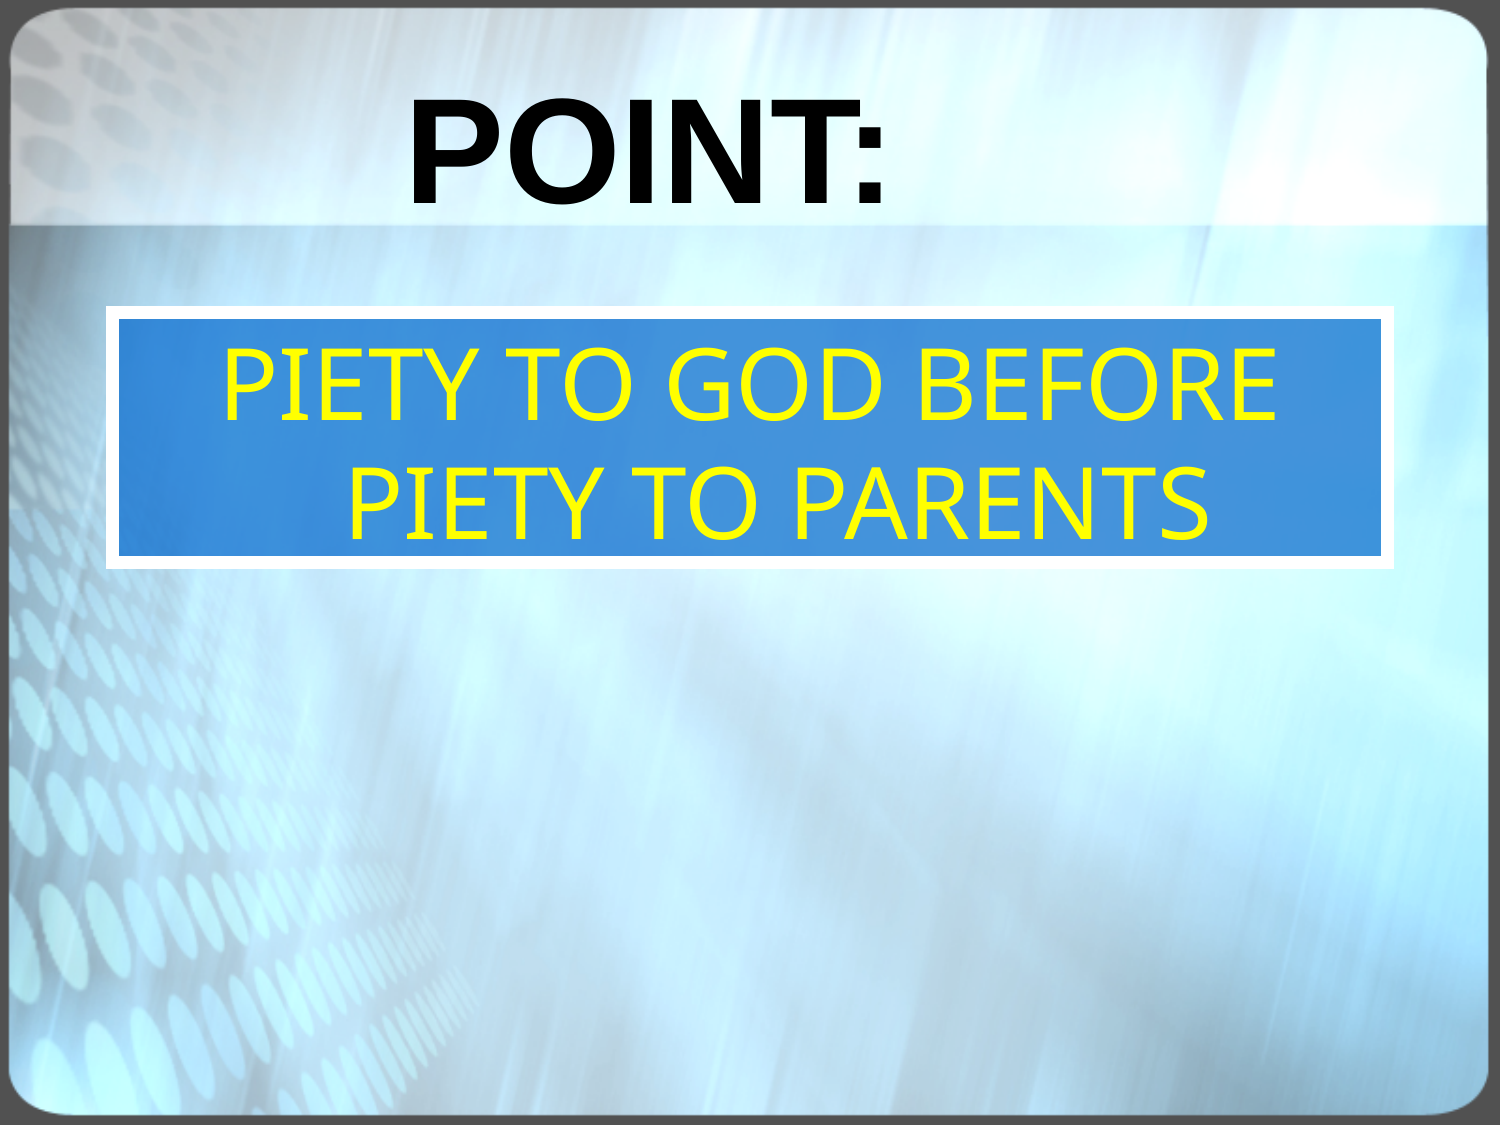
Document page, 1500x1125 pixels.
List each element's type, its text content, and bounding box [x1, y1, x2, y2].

list PIETY TO GOD BEFORE PIETY TO PARENTS [112, 312, 1388, 563]
title POINT: [12, 50, 1288, 238]
